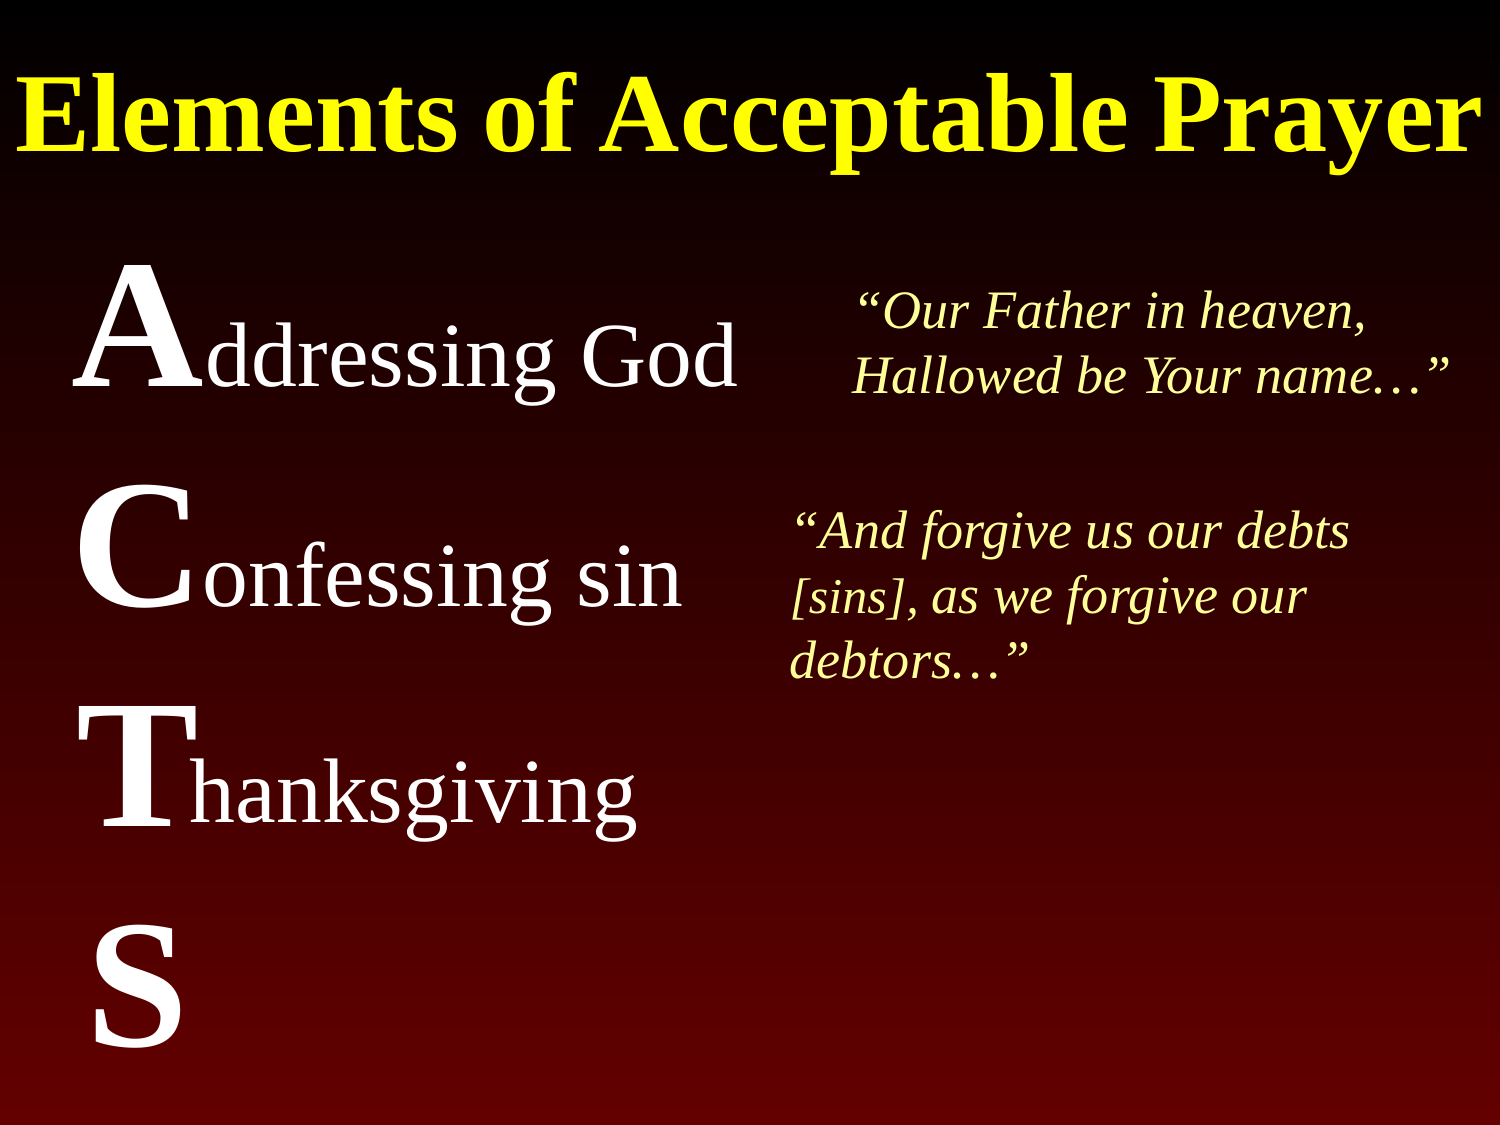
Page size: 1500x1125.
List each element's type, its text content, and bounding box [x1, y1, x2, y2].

text_box ddressing God [190, 287, 779, 413]
text_box hanksgiving [174, 723, 763, 849]
title Elements of Acceptable Prayer [0, 12, 1500, 200]
text_box “And forgive us our debts [sins], as we forgive our debtors…” [774, 487, 1500, 698]
text_box onfessing sin [187, 506, 774, 632]
text_box A C T S [12, 196, 263, 1091]
text_box “Our Father in heaven, Hallowed be Your name…” [837, 267, 1500, 412]
